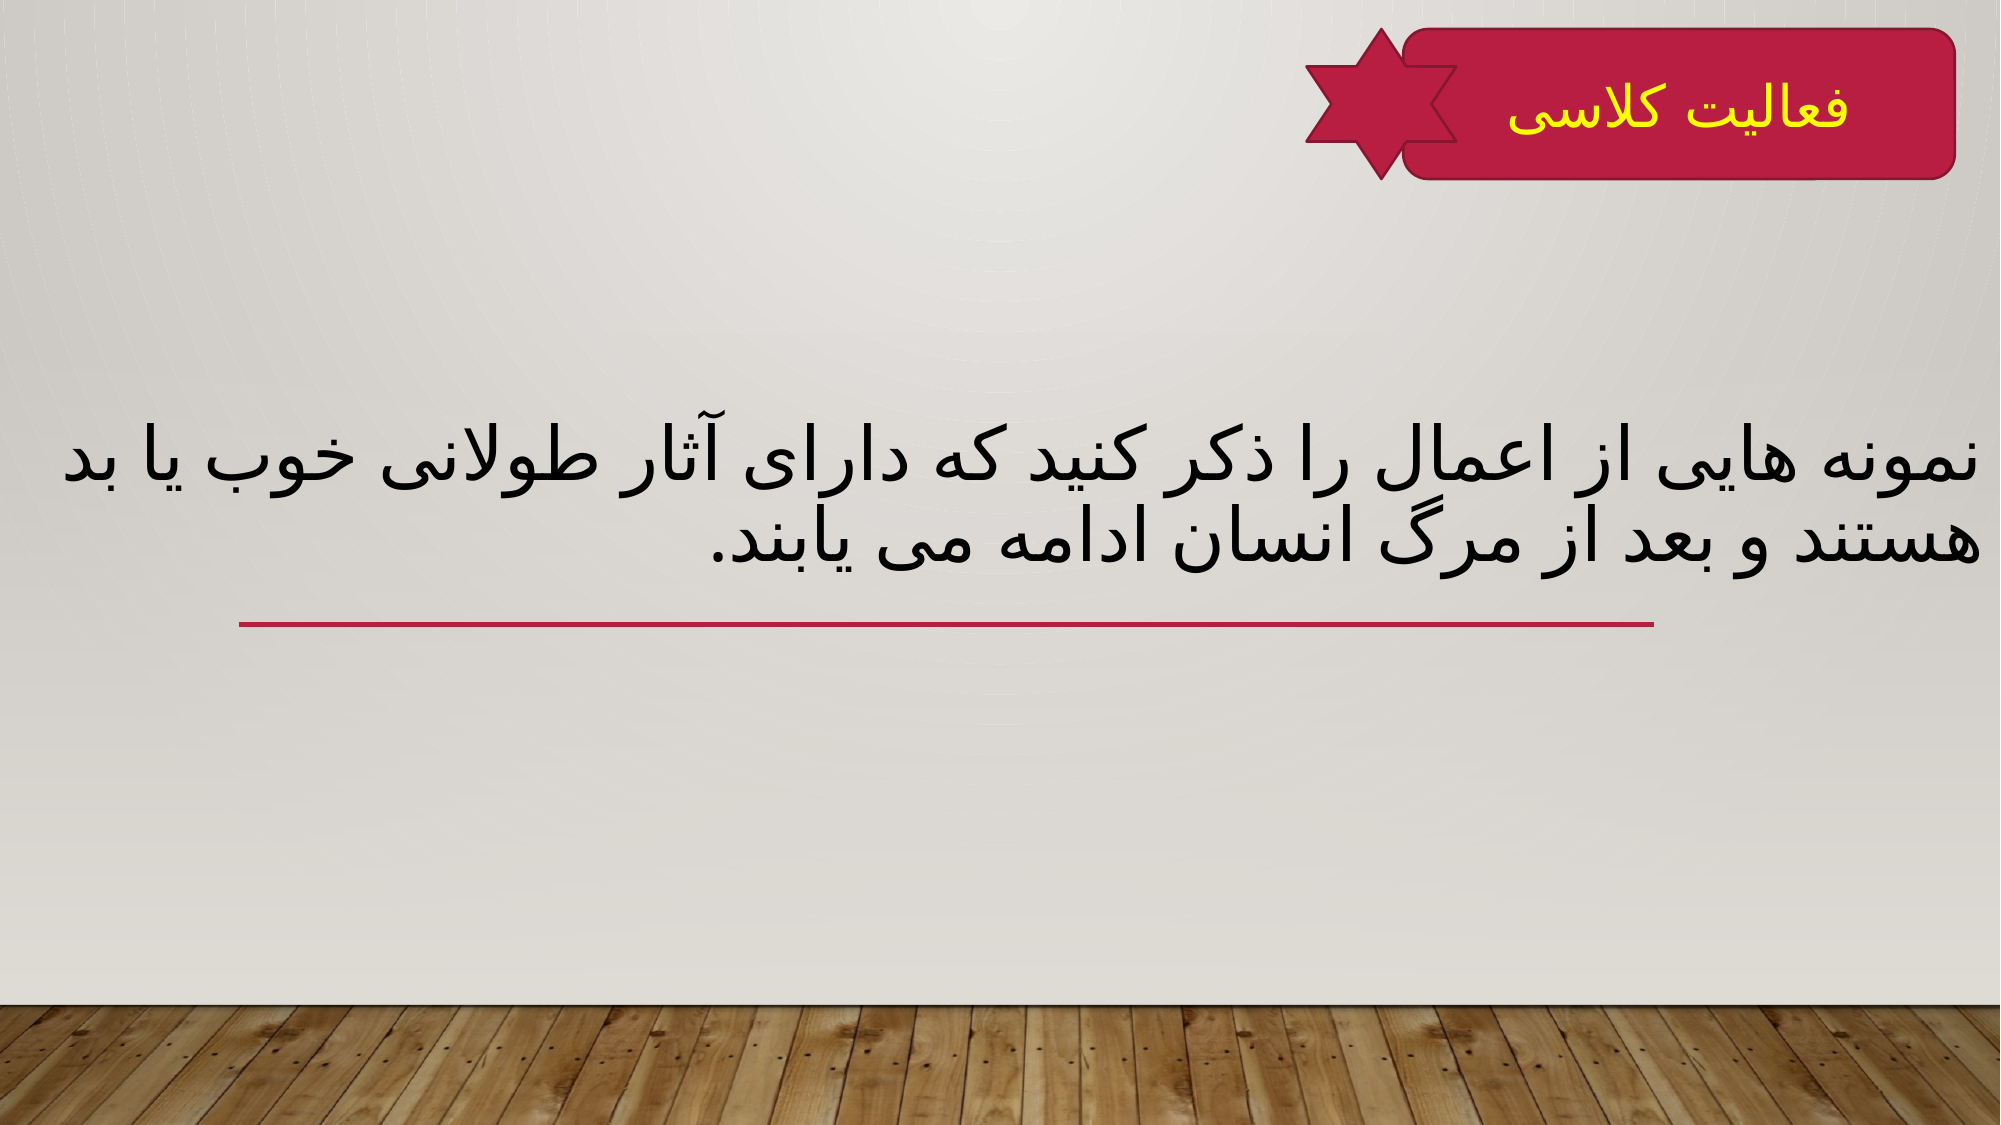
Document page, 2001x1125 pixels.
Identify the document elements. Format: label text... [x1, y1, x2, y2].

text_box [1305, 27, 1458, 181]
picture [0, 1005, 2000, 1125]
text_box فعالیت کلاسی [1401, 27, 1957, 181]
title نمونه هایی از اعمال را ذکر کنید که دارای آثار طولانی خوب یا بد هستند و بعد از مرگ انسان ادامه می یابند. [26, 275, 2000, 586]
